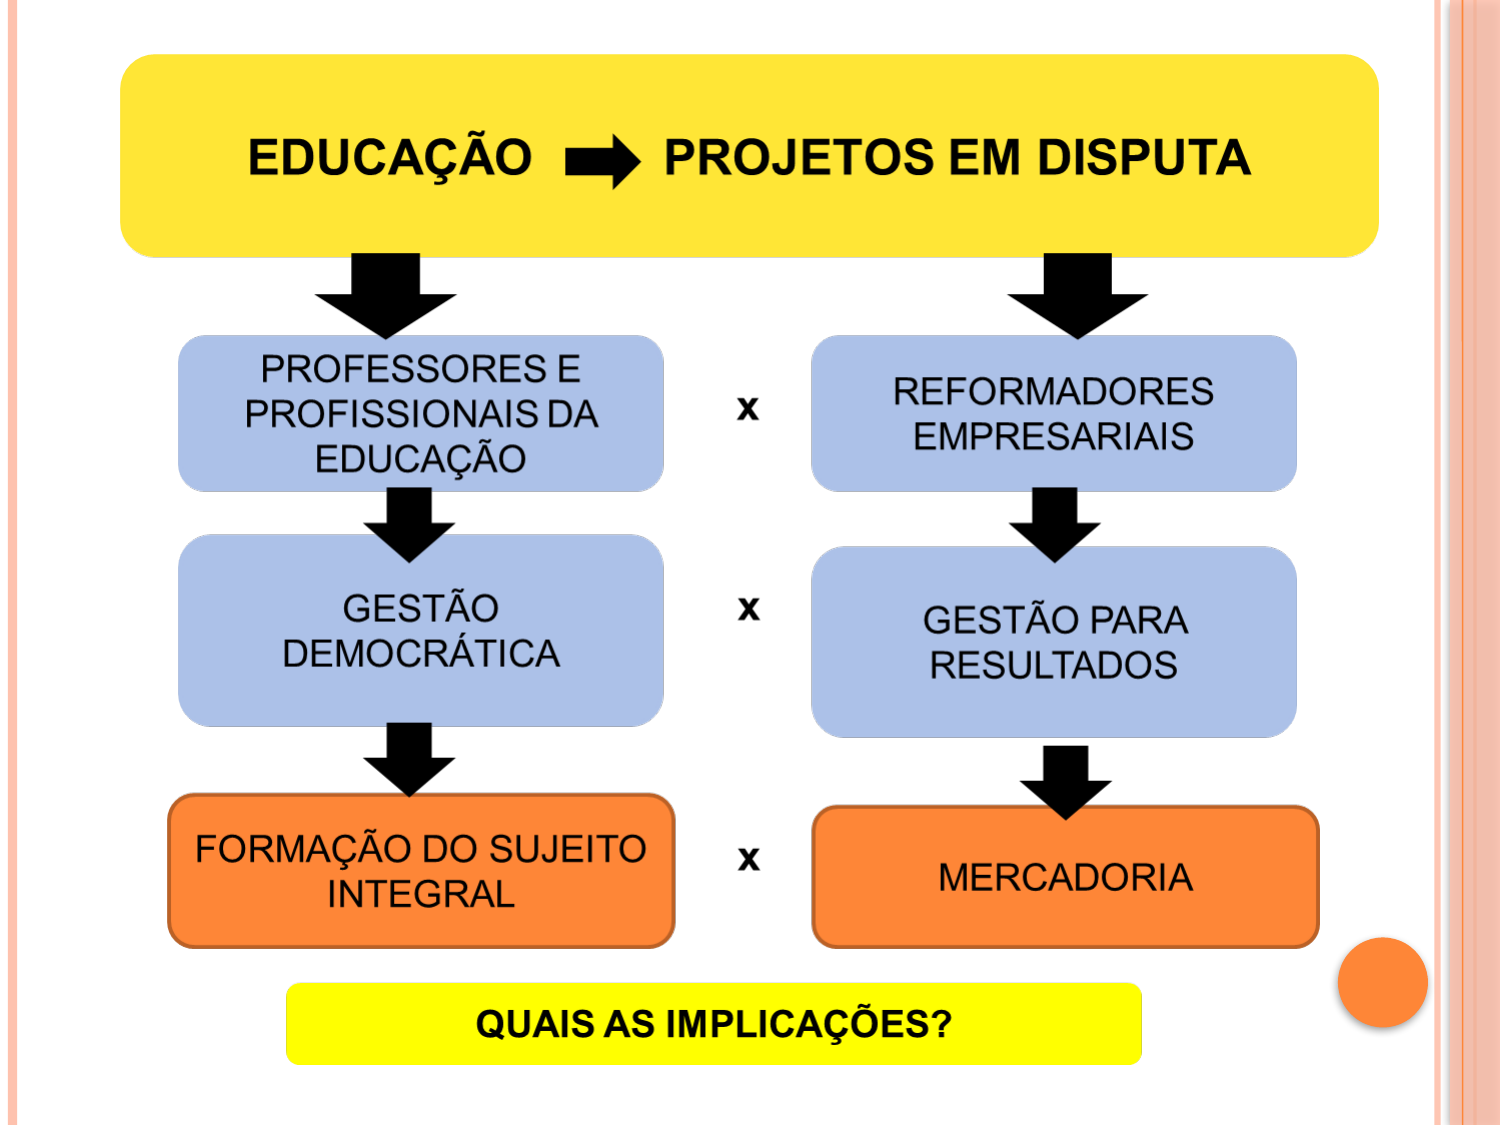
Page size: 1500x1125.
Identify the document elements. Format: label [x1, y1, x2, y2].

picture [120, 54, 1380, 1071]
